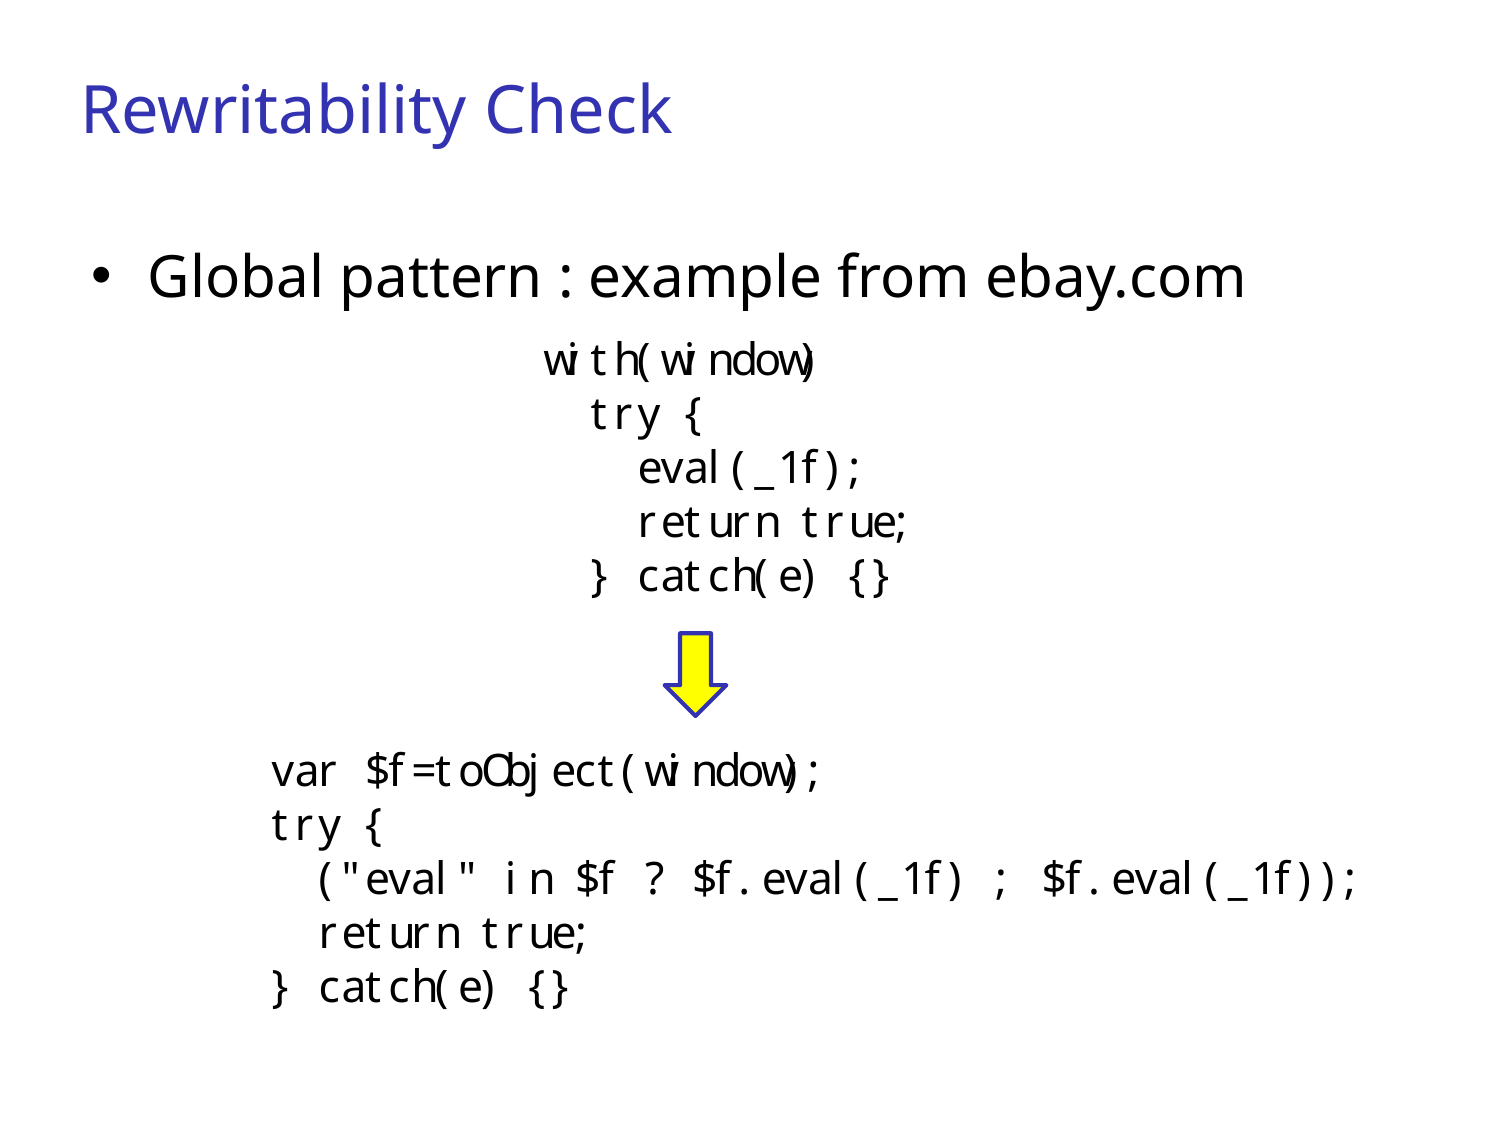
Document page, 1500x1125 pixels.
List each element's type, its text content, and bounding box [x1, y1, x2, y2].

picture [265, 748, 1365, 1012]
list Global pattern : example from ebay.com [76, 231, 1414, 338]
text_box [662, 631, 729, 719]
picture [537, 337, 916, 601]
title Rewritability Check [64, 30, 1415, 183]
